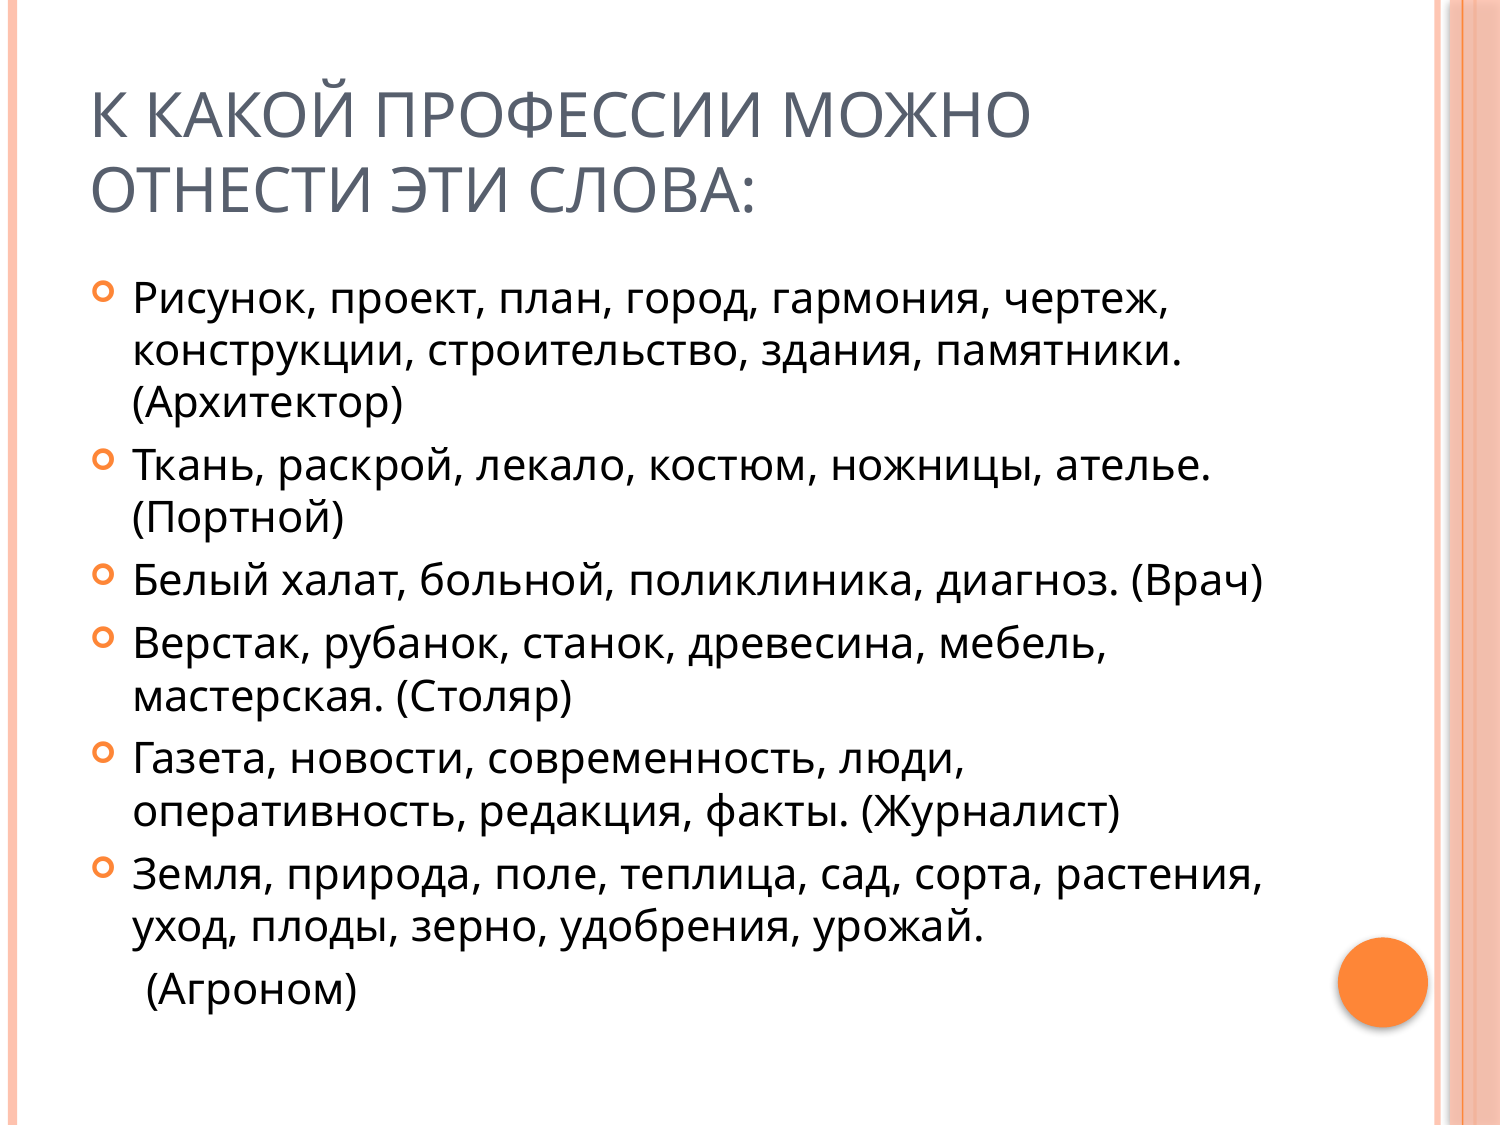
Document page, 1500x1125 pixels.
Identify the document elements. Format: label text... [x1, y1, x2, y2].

list Рисунок, проект, план, город, гармония, чертеж, конструкции, строительство, здания, памятники. (Архитектор) Ткань, раскрой, лекало, костюм, ножницы, ателье. (Портной) Белый халат, больной, поликлиника, диагноз. (Врач) Верстак, рубанок, станок, древесина, мебель, мастерская. (Столяр) Газета, новости, современность, люди, оперативность, редакция, факты. (Журналист) Земля, природа, поле, теплица, сад, сорта, растения, уход, плоды, зерно, удобрения, урожай. (Агроном) [75, 262, 1300, 1062]
title К какой профессии можно отнести эти слова: [75, 45, 1300, 233]
